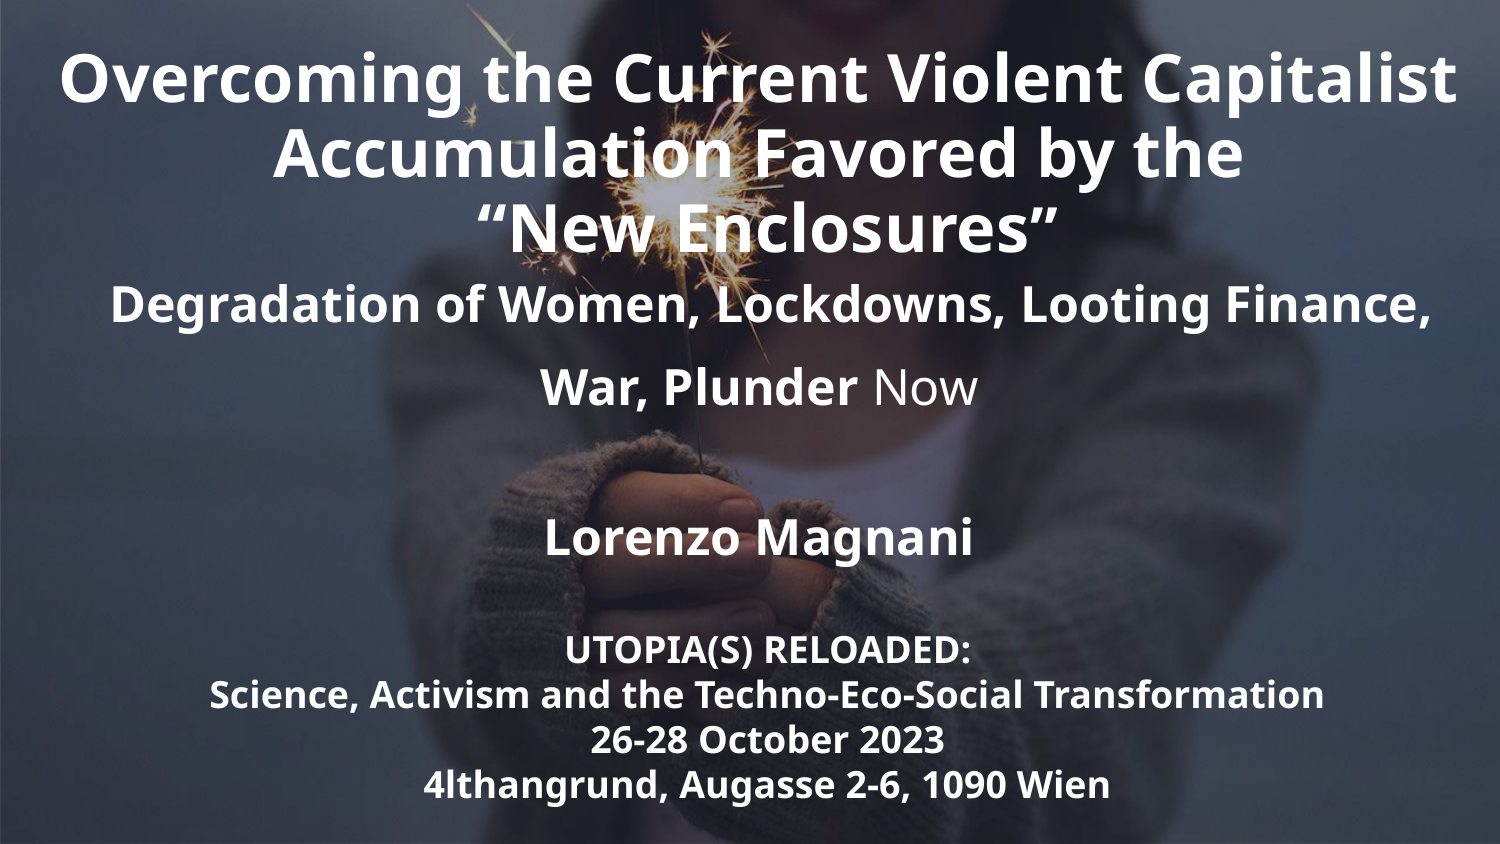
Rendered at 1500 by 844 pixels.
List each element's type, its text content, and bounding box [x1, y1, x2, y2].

picture [0, 0, 1500, 844]
title Overcoming the Current Violent Capitalist Accumulation Favored by the “New Enclosures” Degradation of Women, Lockdowns, Looting Finance, War, Plunder Now Lorenzo Magnani [38, 224, 1480, 382]
text_box UTOPIA(S) RELOADED: Science, Activism and the Techno-Eco-Social Transformation 26-28 October 2023 4lthangrund, Augasse 2-6, 1090 Wien [84, 618, 1452, 814]
